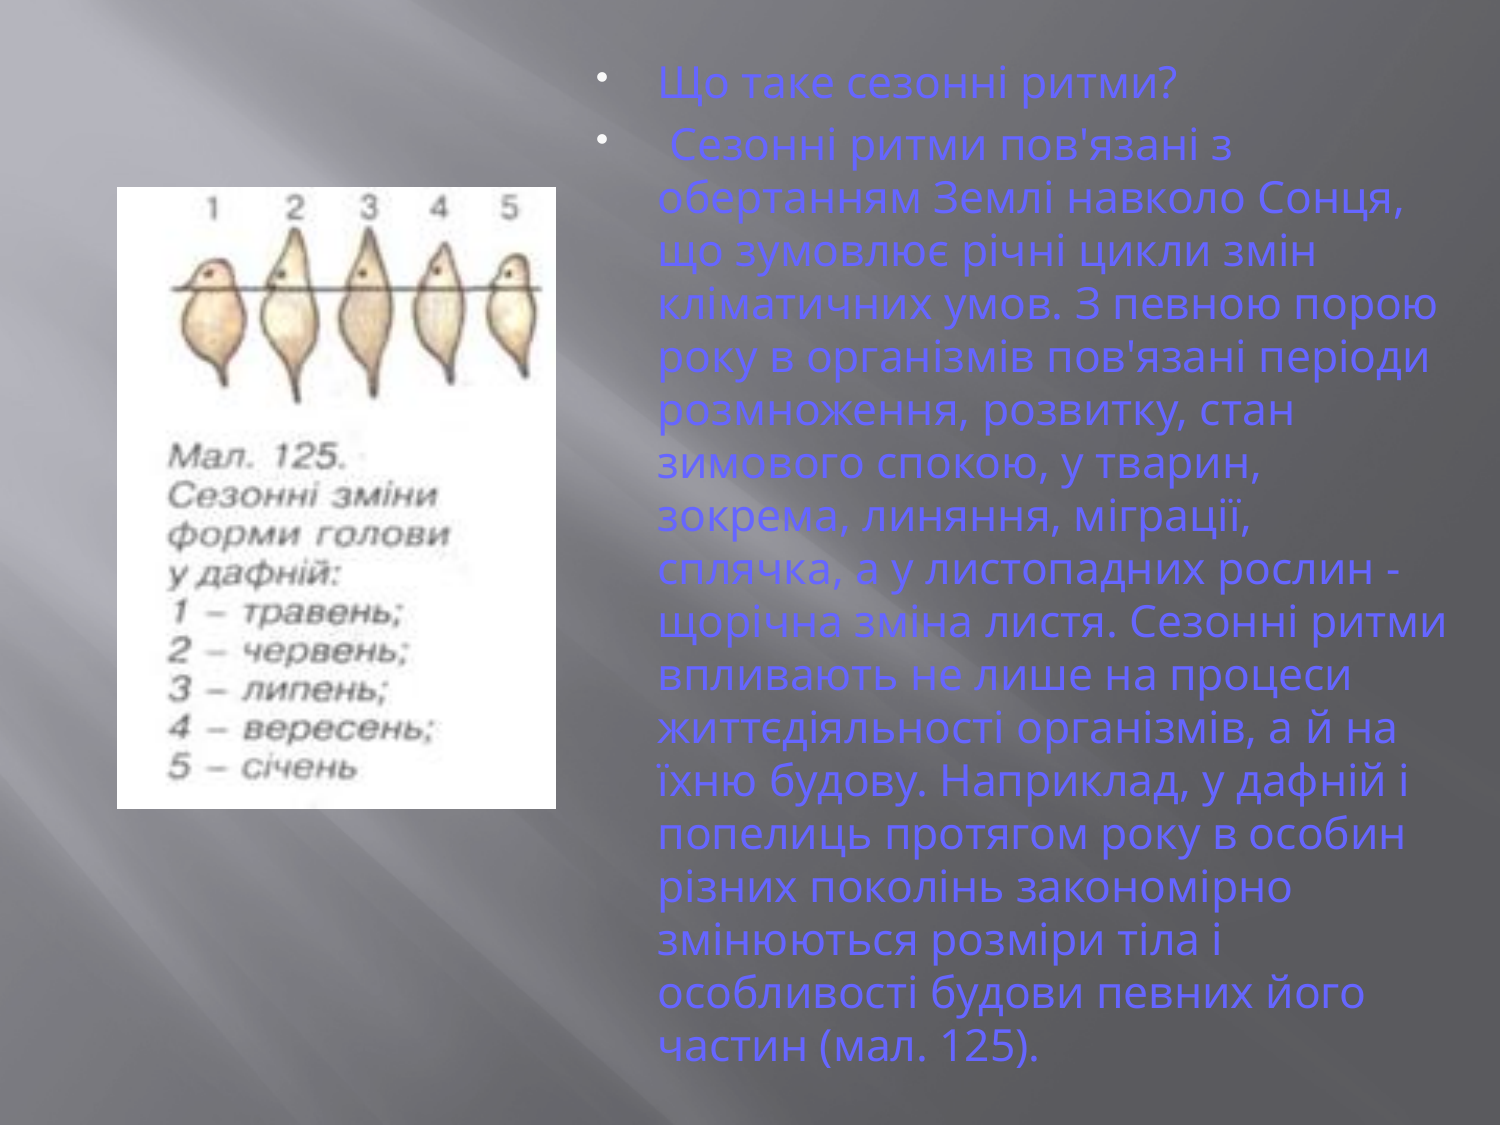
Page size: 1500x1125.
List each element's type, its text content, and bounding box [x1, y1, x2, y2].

title [75, 45, 1425, 233]
picture [116, 187, 556, 809]
list Що таке сезонні ритми? Сезонні ритми пов'язані з обертанням Землі навколо Сонця, що зумовлює річні цикли змін кліматичних умов. З певною порою року в організмів пов'язані періоди розмноження, розвитку, стан зимового спокою, у тварин, зокрема, линяння, міграції, сплячка, а у листопадних рослин - щорічна зміна листя. Сезонні ритми впливають не лише на процеси життєдіяльності організмів, а й на їхню будову. Наприклад, у дафній і попелиць протягом року в особин різних поколінь закономірно змінюються розміри тіла і особливості будови певних його частин (мал. 125). [562, 46, 1465, 1079]
